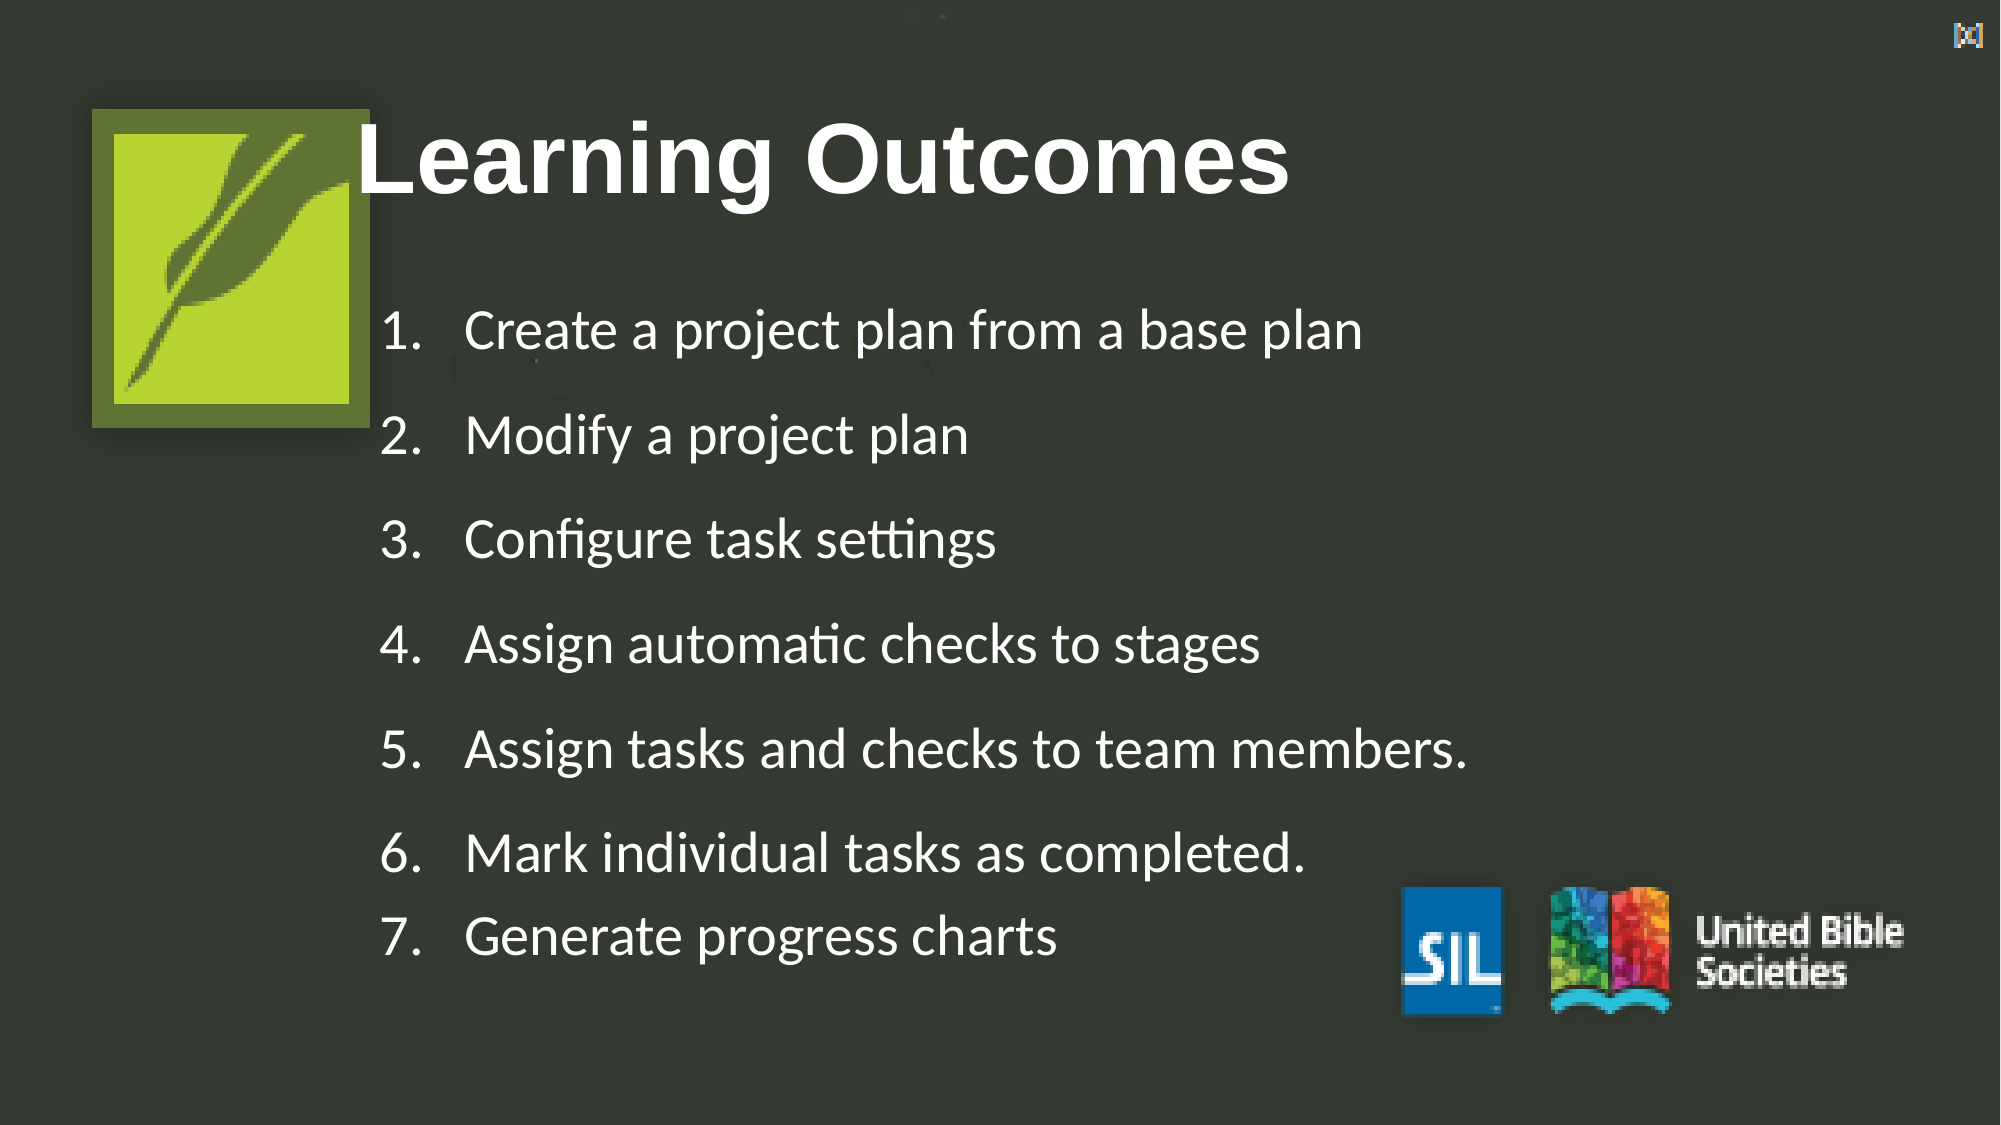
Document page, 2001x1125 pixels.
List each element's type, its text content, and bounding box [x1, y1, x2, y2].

list Create a project plan from a base plan Modify a project plan Configure task settings Assign automatic checks to stages Assign tasks and checks to team members. Mark individual tasks as completed. Generate progress charts [364, 270, 1934, 984]
picture [0, 0, 2001, 1125]
title Learning Outcomes [340, 52, 1934, 271]
